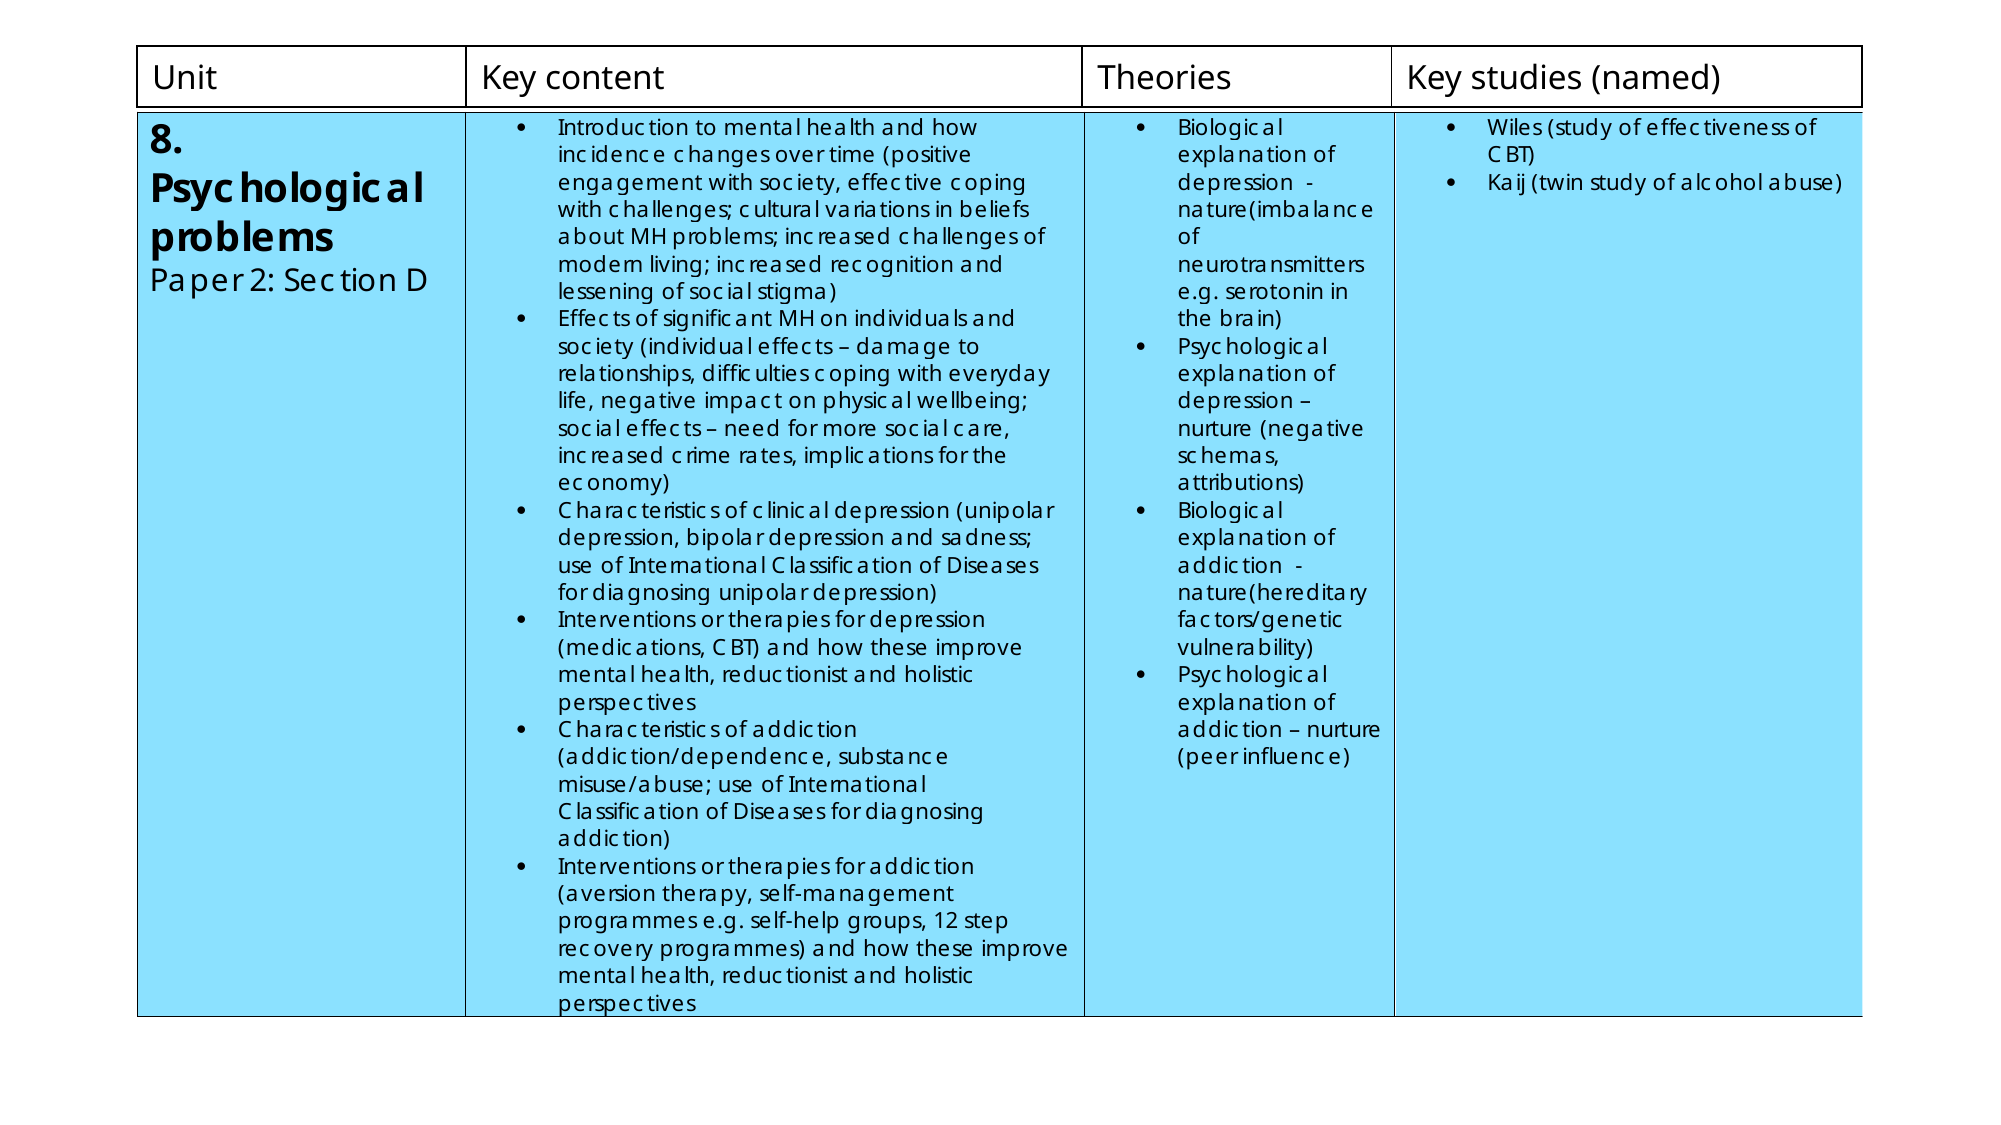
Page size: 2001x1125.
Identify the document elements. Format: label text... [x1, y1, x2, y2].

table_header Key studies (named) [1392, 47, 1861, 106]
table_header Unit [138, 47, 465, 106]
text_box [136, 111, 1863, 1079]
table_header Key content [467, 47, 1081, 106]
table_header Theories [1083, 47, 1391, 106]
